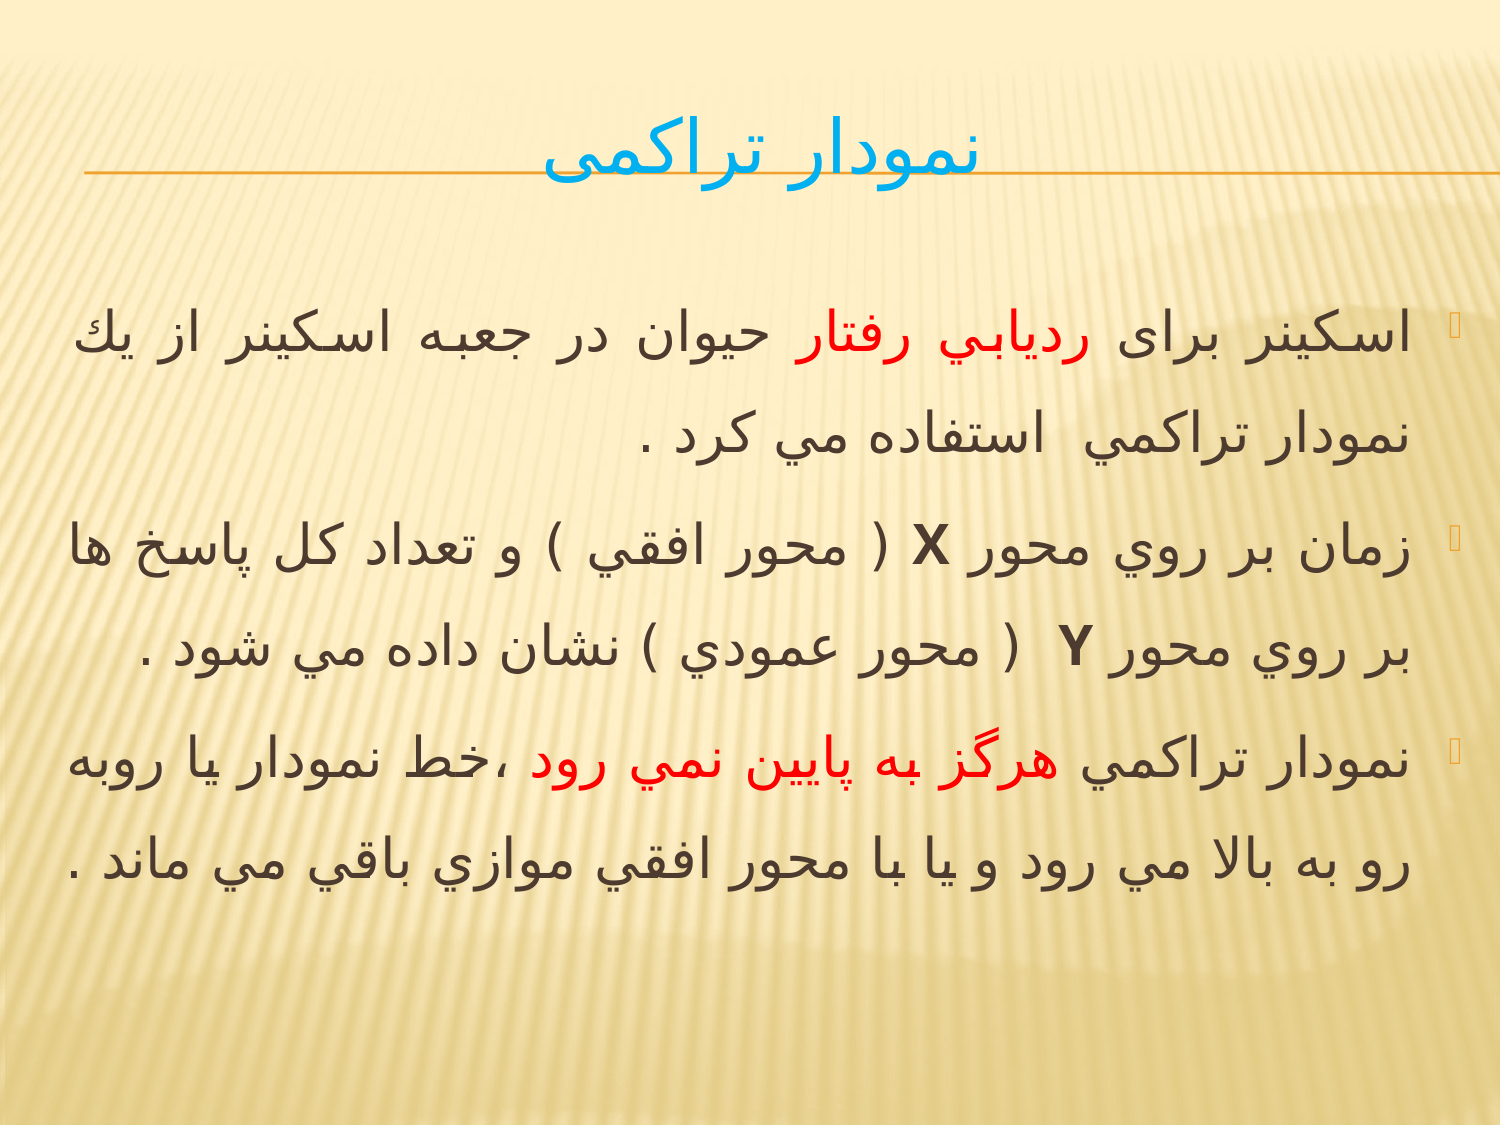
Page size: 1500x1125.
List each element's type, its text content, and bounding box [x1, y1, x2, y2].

title نمودار تراکمی [50, 75, 1475, 213]
list اسكينر برای رديابي رفتار حيوان در جعبه اسكينر از يك نمودار تراكمي استفاده مي كرد . زمان بر روي محور X ( محور افقي ) و تعداد كل پاسخ ها بر روي محور Y ( محور عمودي ) نشان داده مي شود . نمودار تراكمي هرگز به پايين نمي رود ،خط نمودار يا روبه رو به بالا مي رود و يا با محور افقي موازي باقي مي ماند . [50, 254, 1475, 998]
